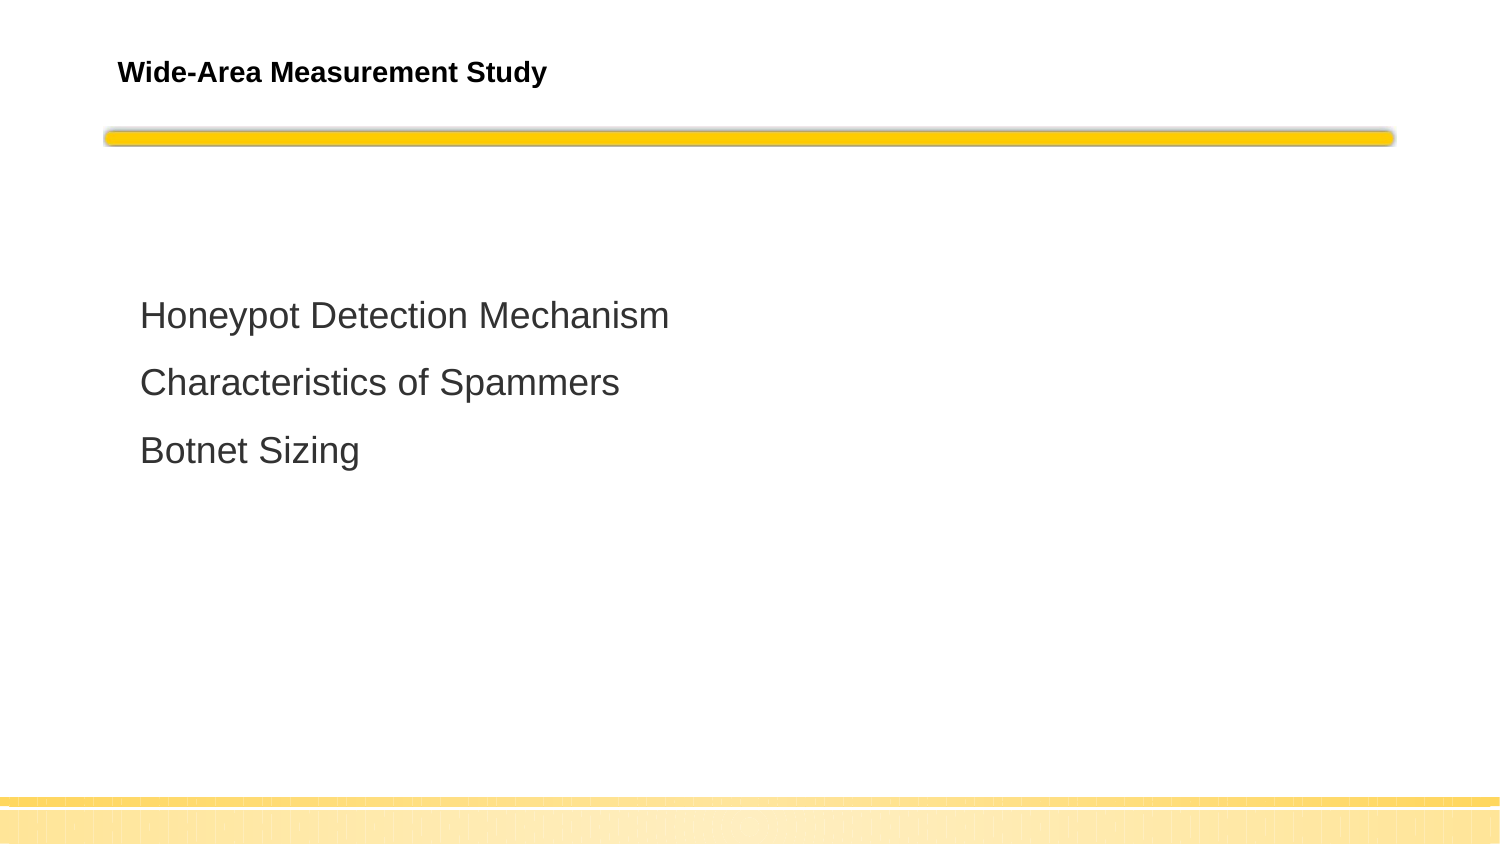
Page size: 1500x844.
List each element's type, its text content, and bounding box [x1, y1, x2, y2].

picture [103, 126, 1397, 148]
text_box Wide-Area Measurement Study [102, 38, 1396, 107]
text_box Honeypot Detection Mechanism Characteristics of Spammers Botnet Sizing [124, 197, 1376, 647]
